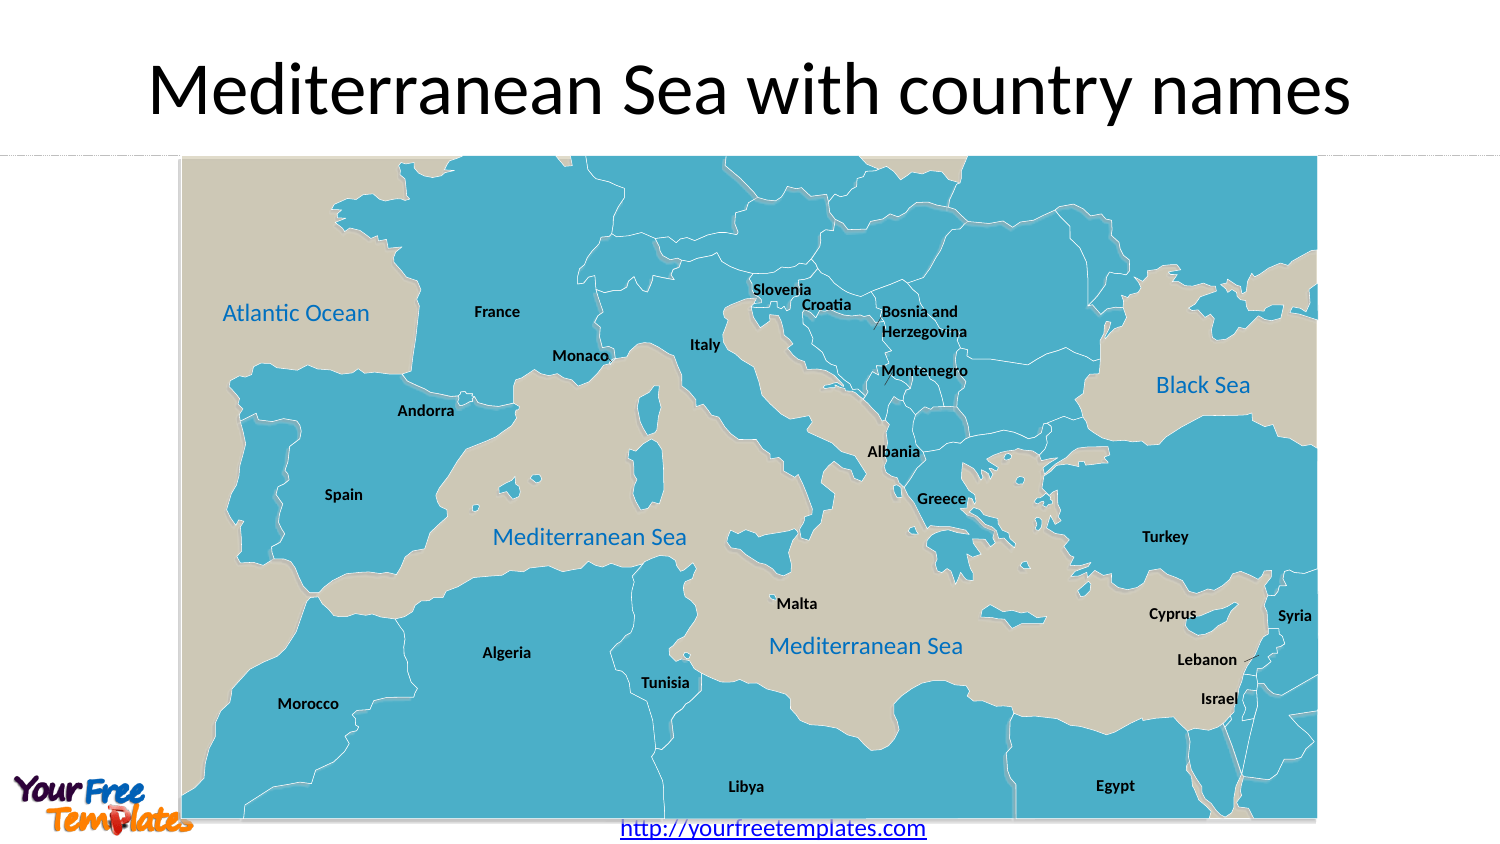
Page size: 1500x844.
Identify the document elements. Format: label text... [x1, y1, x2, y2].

title Mediterranean Sea with country names [75, 14, 1425, 155]
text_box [180, 155, 1319, 819]
picture [10, 768, 202, 839]
